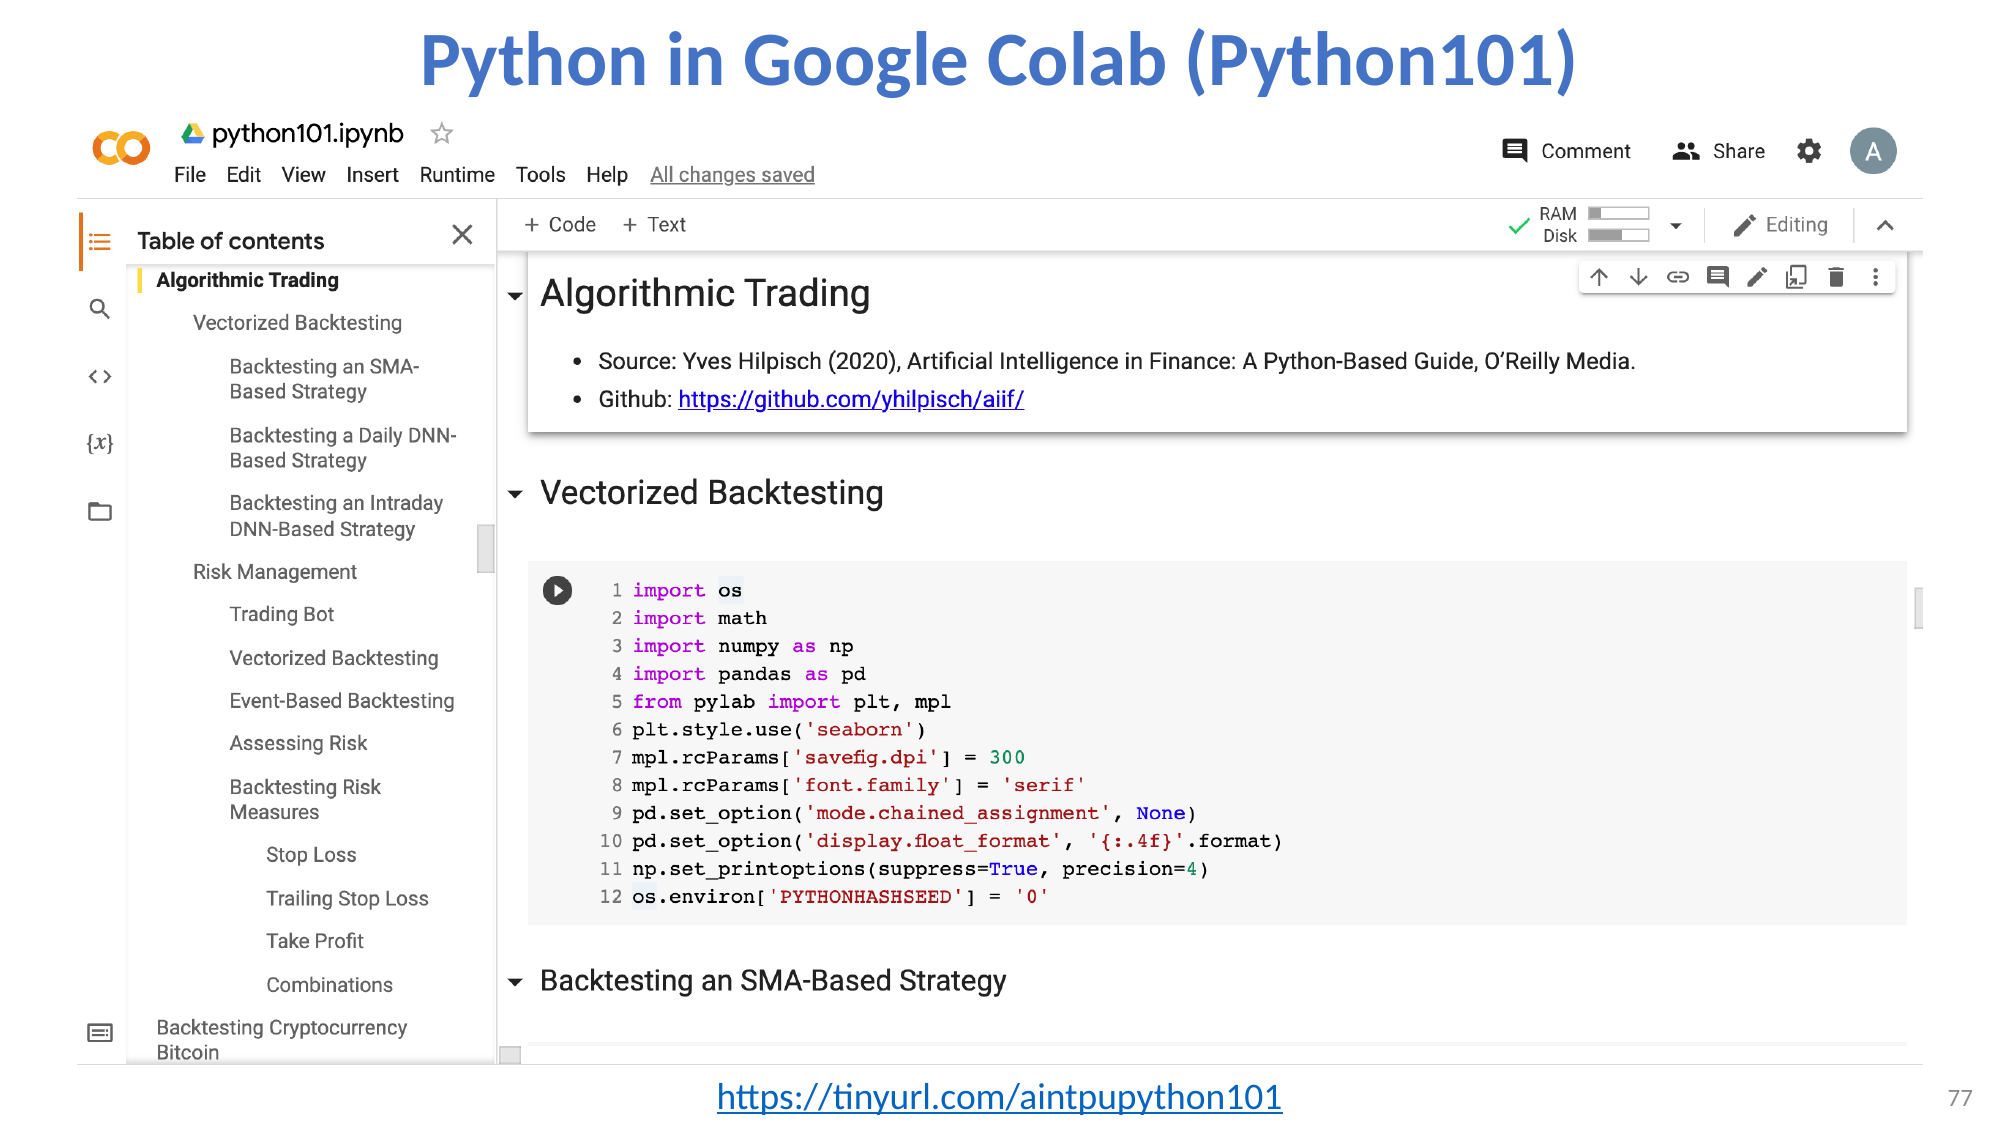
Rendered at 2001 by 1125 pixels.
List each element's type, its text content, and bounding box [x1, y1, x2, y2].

text_box https://tinyurl.com/aintpupython101 [701, 1065, 1298, 1125]
picture [77, 108, 1923, 1065]
slide_number 77 [1830, 1076, 1989, 1116]
text_box Python in Google Colab (Python101) [324, 0, 1675, 108]
